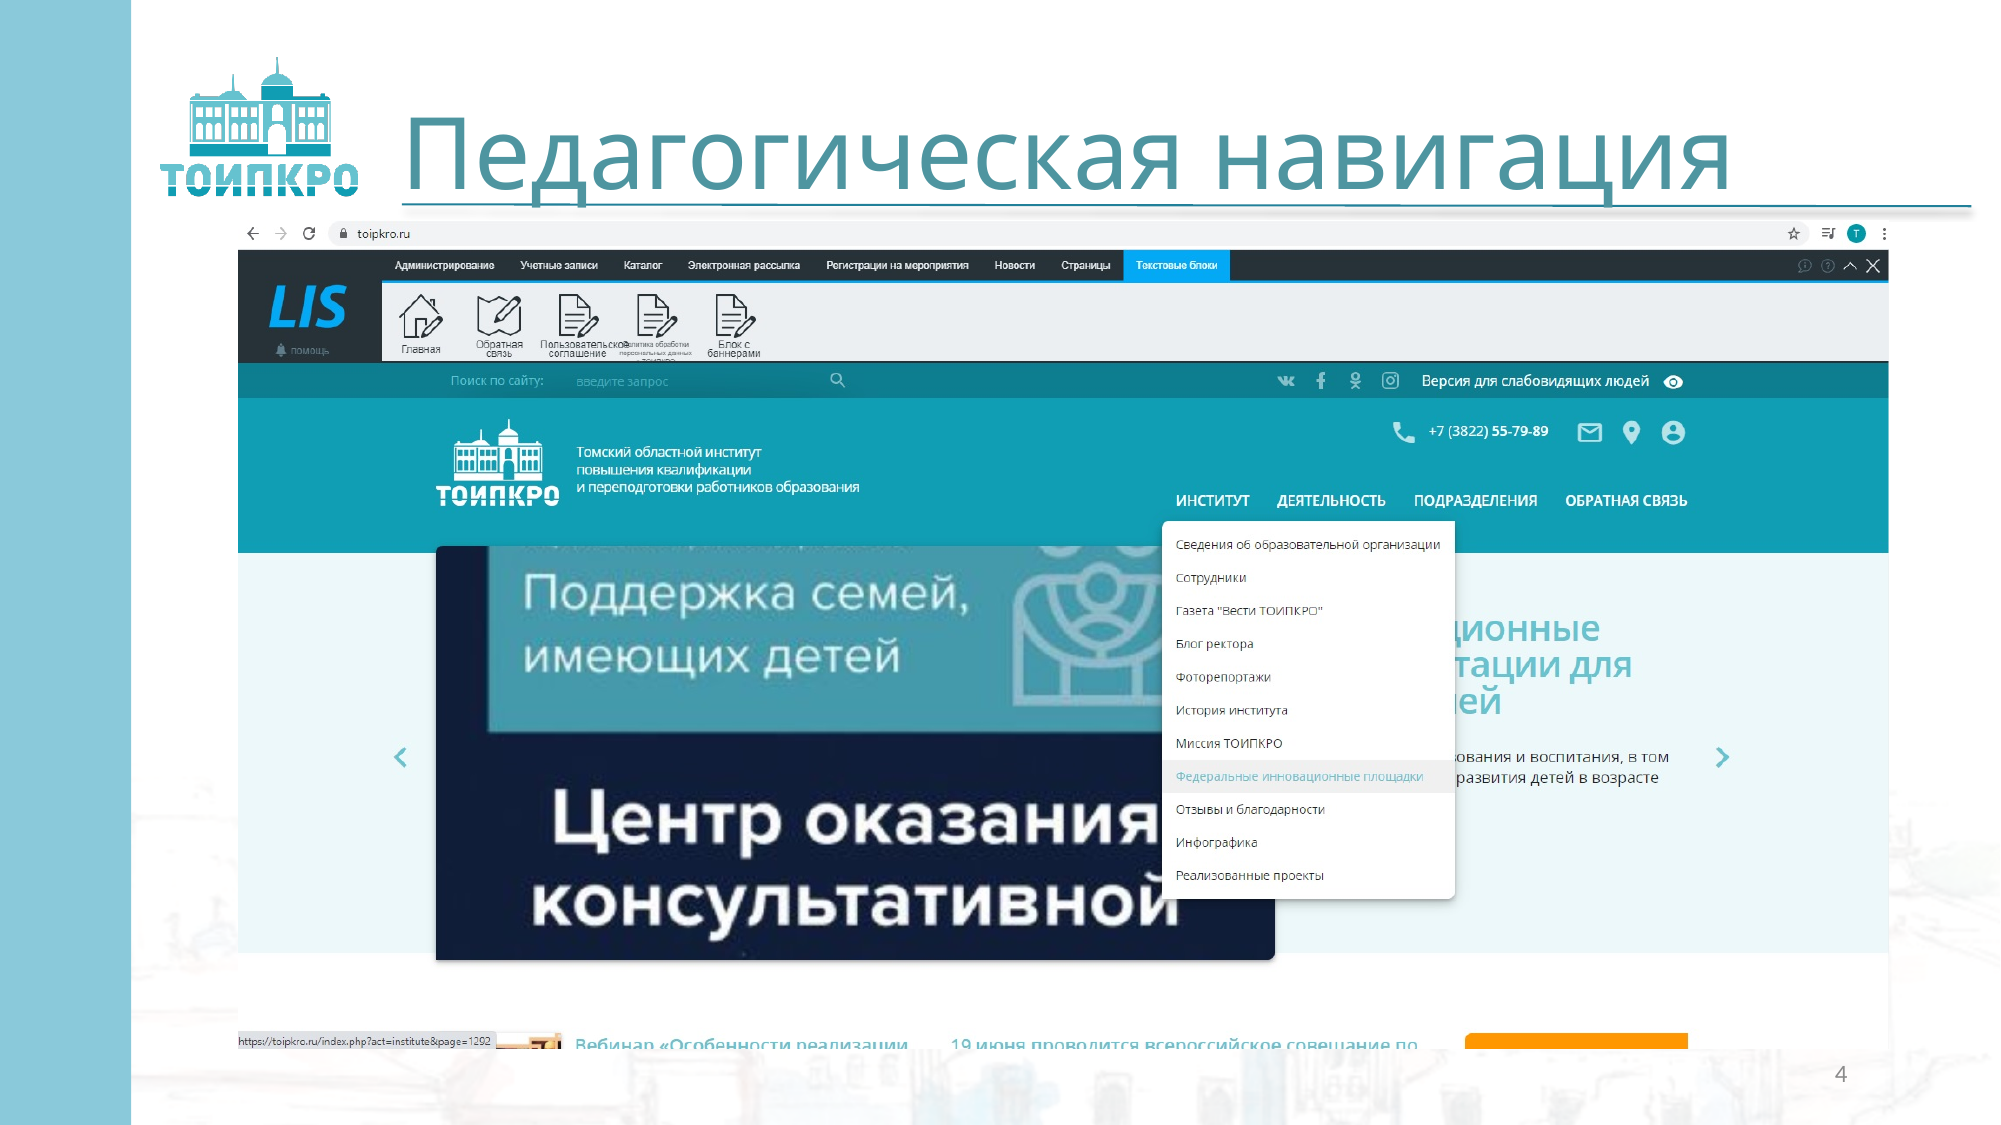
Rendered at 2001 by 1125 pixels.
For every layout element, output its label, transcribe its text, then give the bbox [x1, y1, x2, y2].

text_box Педагогическая навигация [386, 87, 1863, 220]
picture [132, 0, 2001, 1125]
slide_number 4 [1412, 1049, 1863, 1103]
text_box [0, 0, 132, 1125]
